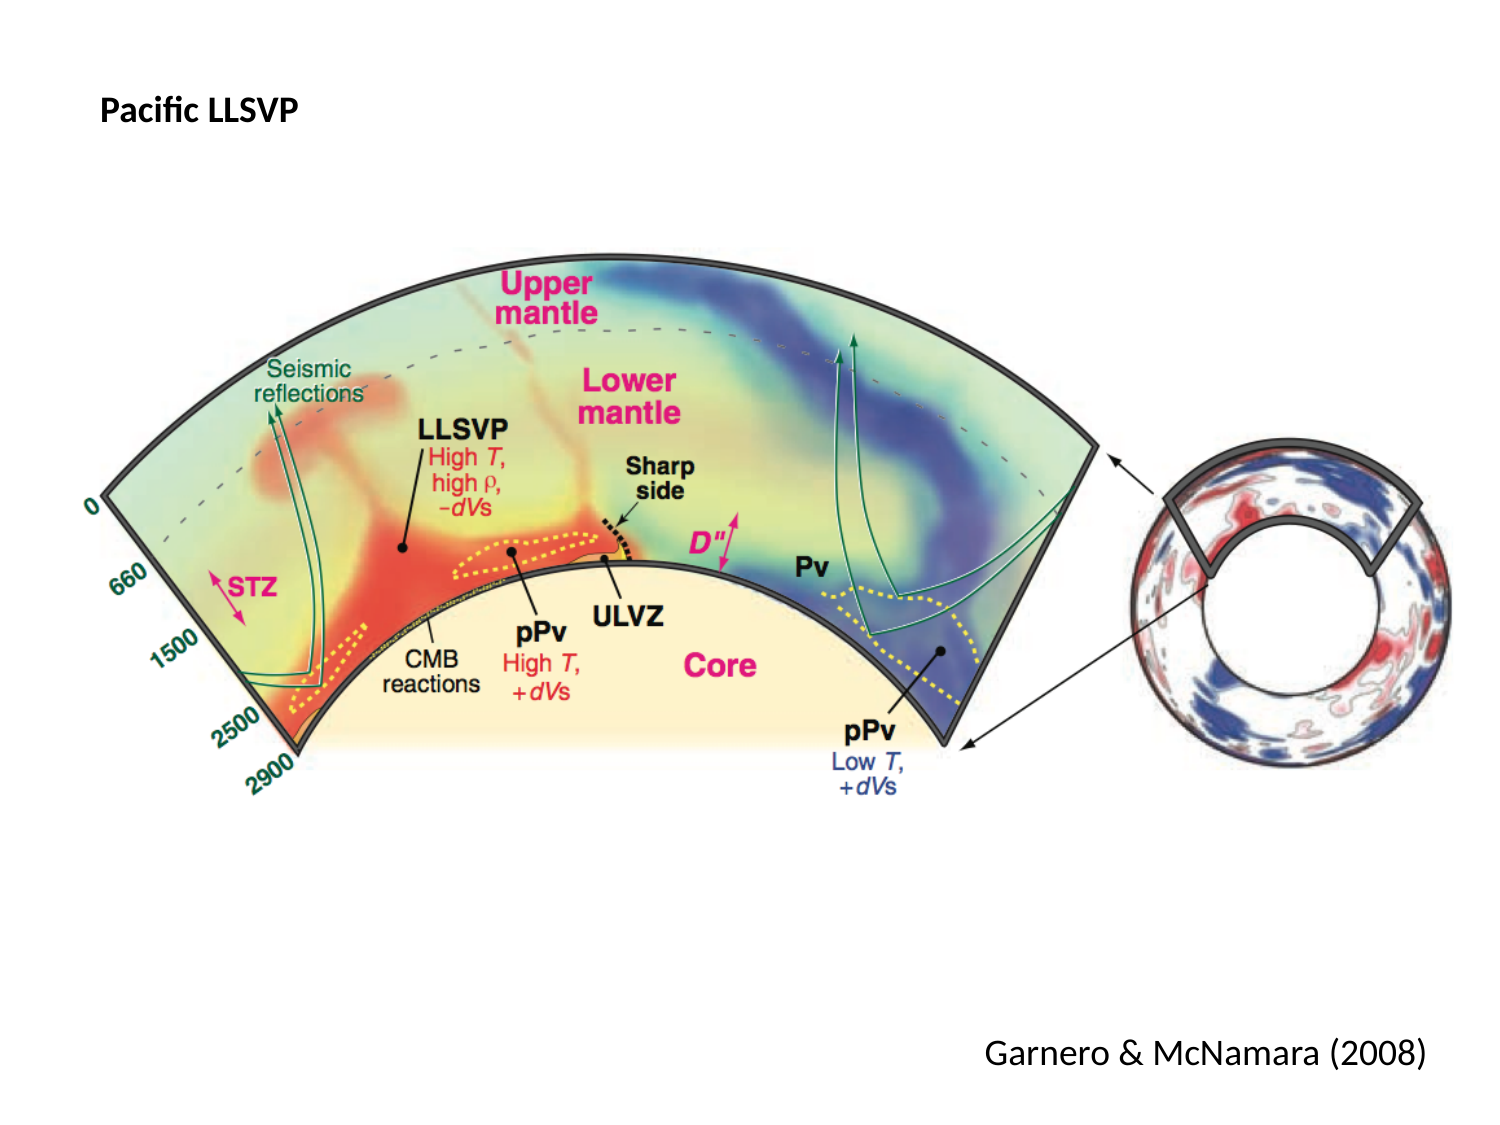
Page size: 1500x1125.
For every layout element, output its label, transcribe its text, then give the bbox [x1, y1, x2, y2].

text_box Garnero & McNamara (2008) [969, 1020, 1443, 1081]
text_box Pacific LLSVP [85, 77, 338, 138]
picture [60, 188, 1479, 813]
